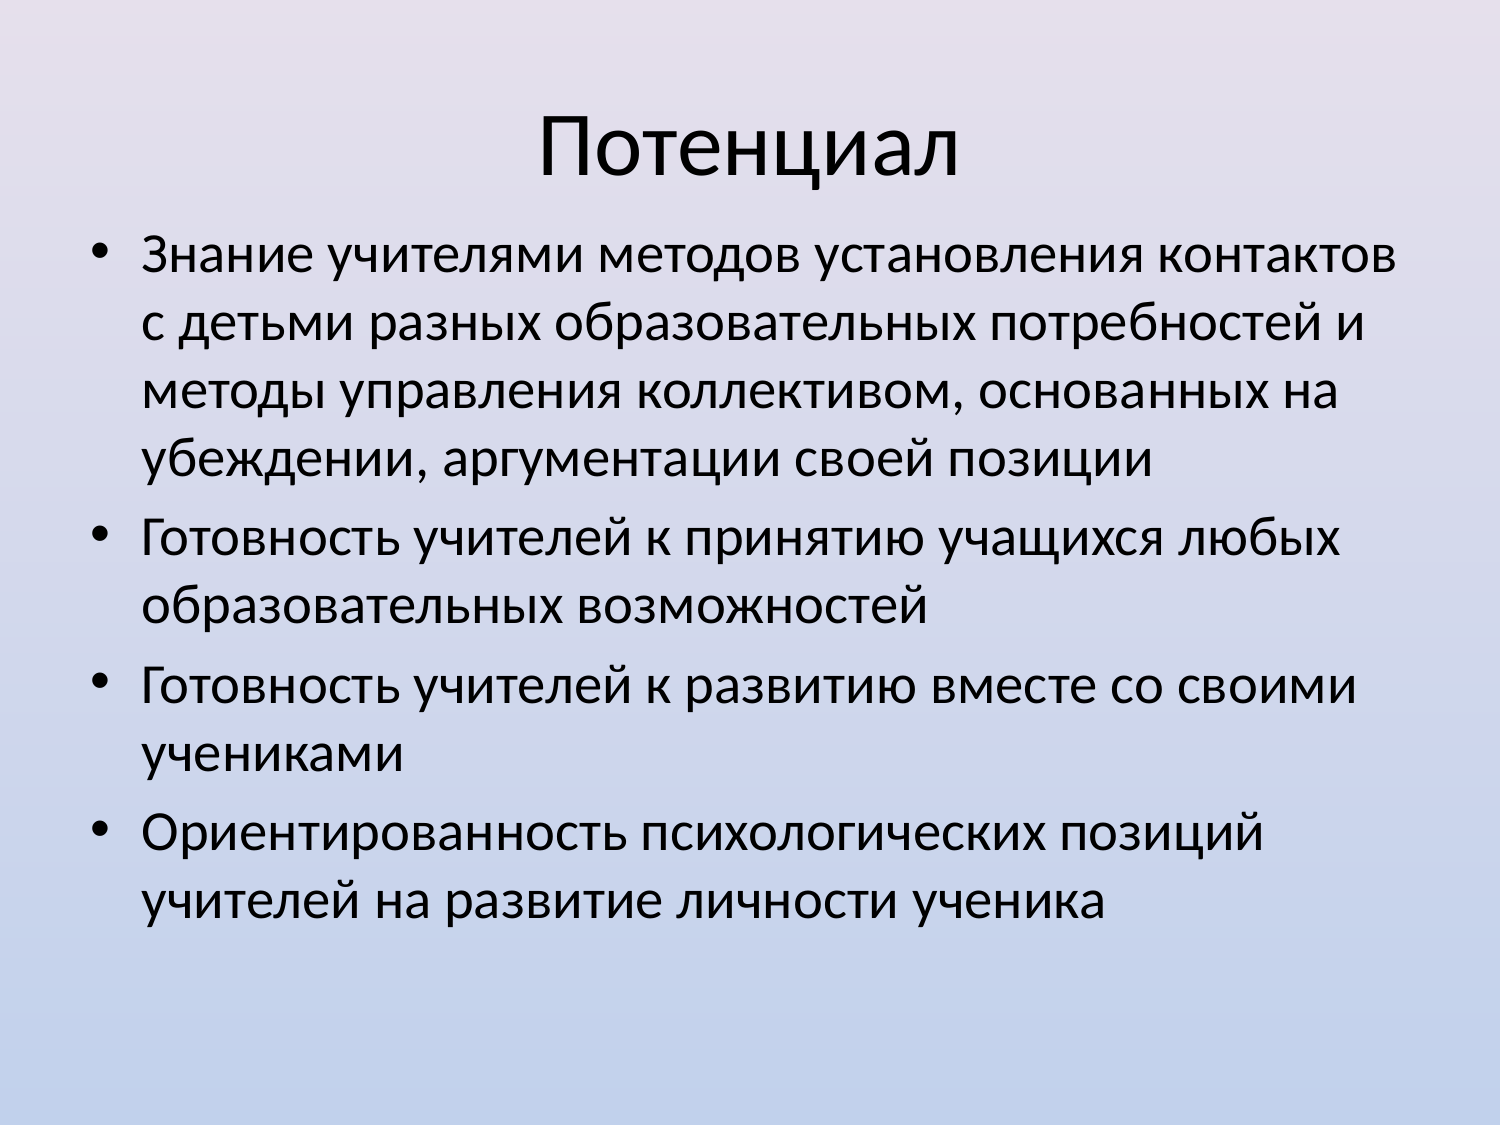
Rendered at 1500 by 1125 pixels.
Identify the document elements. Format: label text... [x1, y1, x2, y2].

list Знание учителями методов установления контактов с детьми разных образовательных потребностей и методы управления коллективом, основанных на убеждении, аргументации своей позиции Готовность учителей к принятию учащихся любых образовательных возможностей Готовность учителей к развитию вместе со своими учениками Ориентированность психологических позиций учителей на развитие личности ученика [75, 208, 1425, 1005]
title Потенциал [75, 45, 1425, 208]
